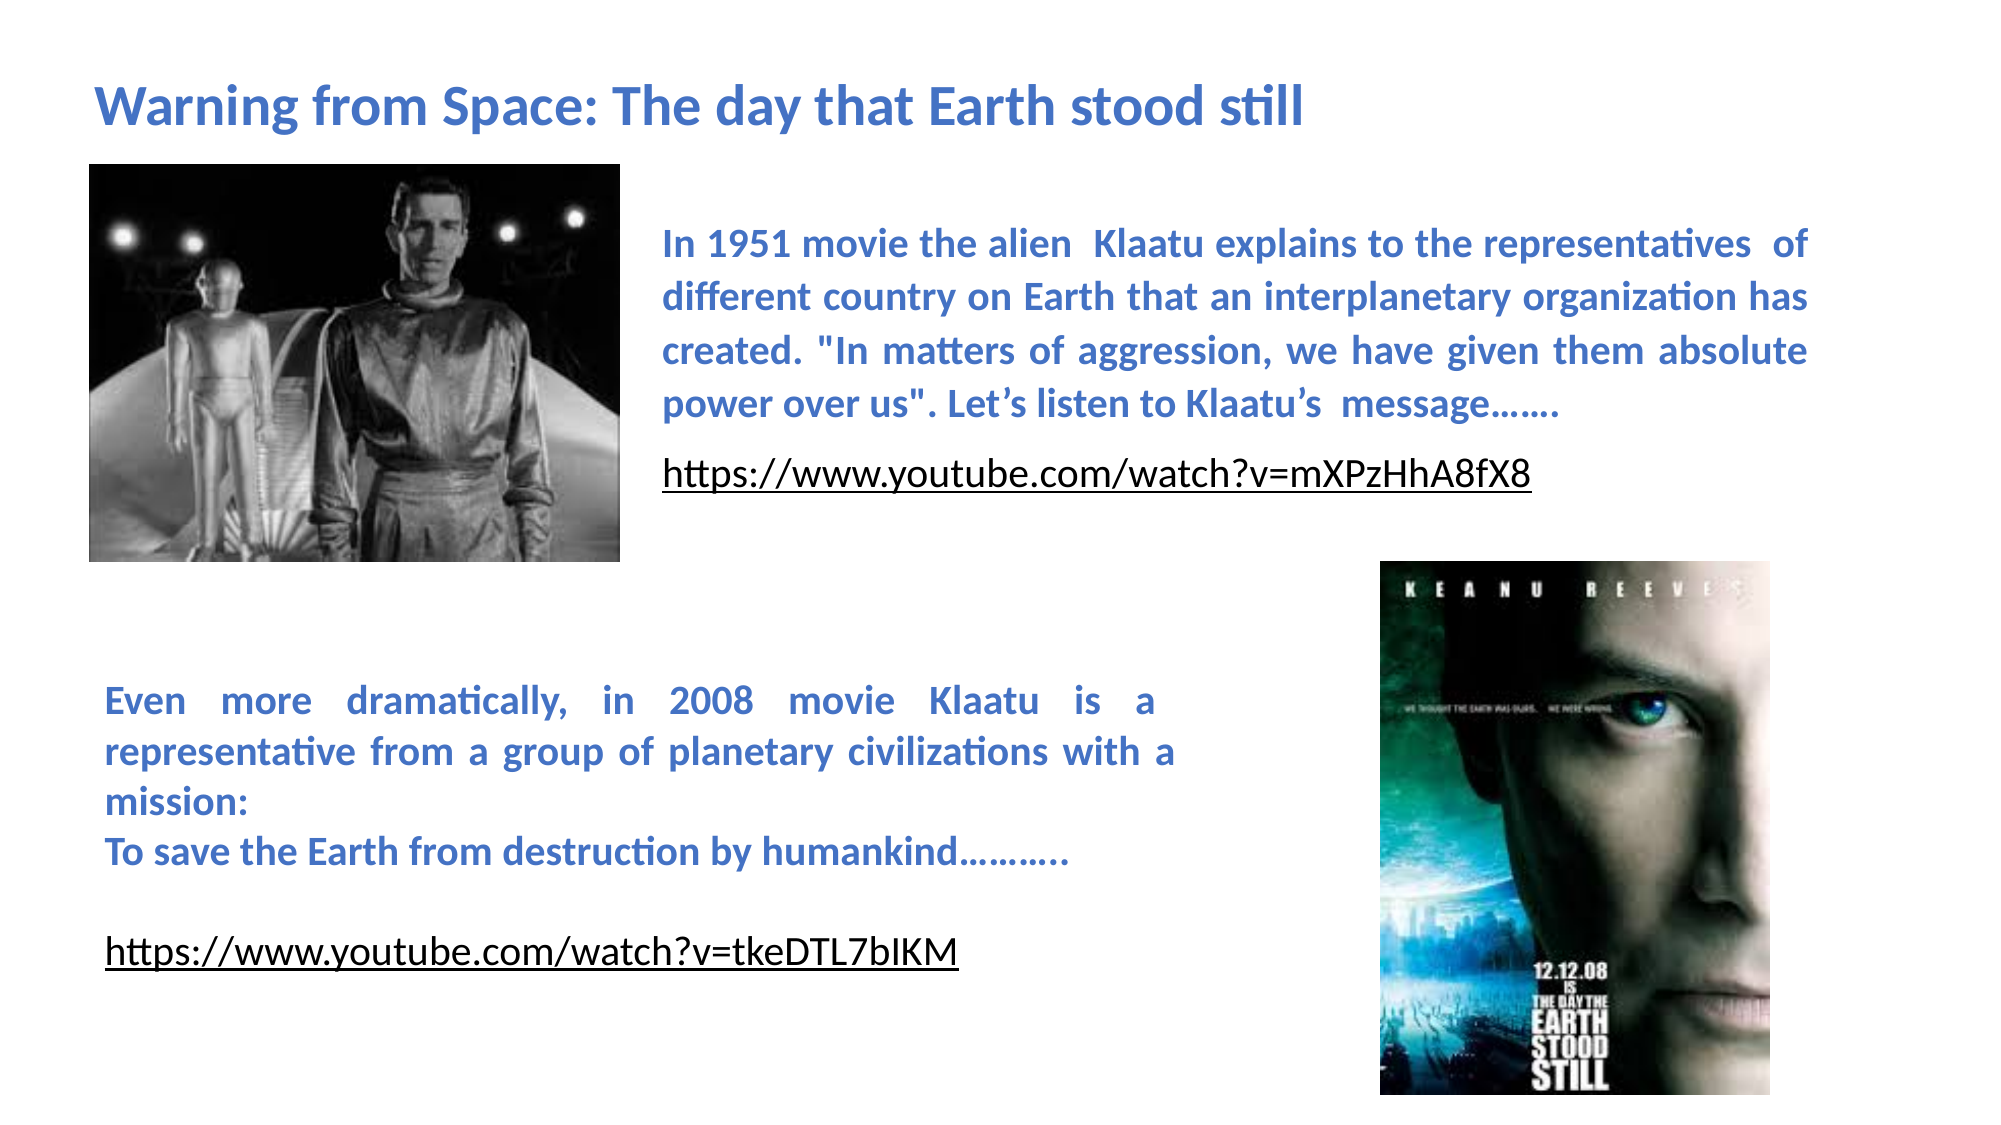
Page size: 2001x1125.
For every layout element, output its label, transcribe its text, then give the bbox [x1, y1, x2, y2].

text_box Warning from Space: The day that Earth stood still [79, 59, 1529, 145]
text_box In 1951 movie the alien Klaatu explains to the representatives of different country on Earth that an interplanetary organization has created. "In matters of aggression, we have given them absolute power over us". Let’s listen to Klaatu’s message……. https://www.youtube.com/watch?v=mXPzHhA8fX8 [647, 137, 1824, 504]
picture [89, 164, 620, 562]
picture [1380, 561, 1770, 1095]
text_box Even more dramatically, in 2008 movie Klaatu is a representative from a group of planetary civilizations with a mission: To save the Earth from destruction by humankind……….. https://www.youtube.com/watch?v=tkeDTL7bIKM [89, 666, 1205, 981]
